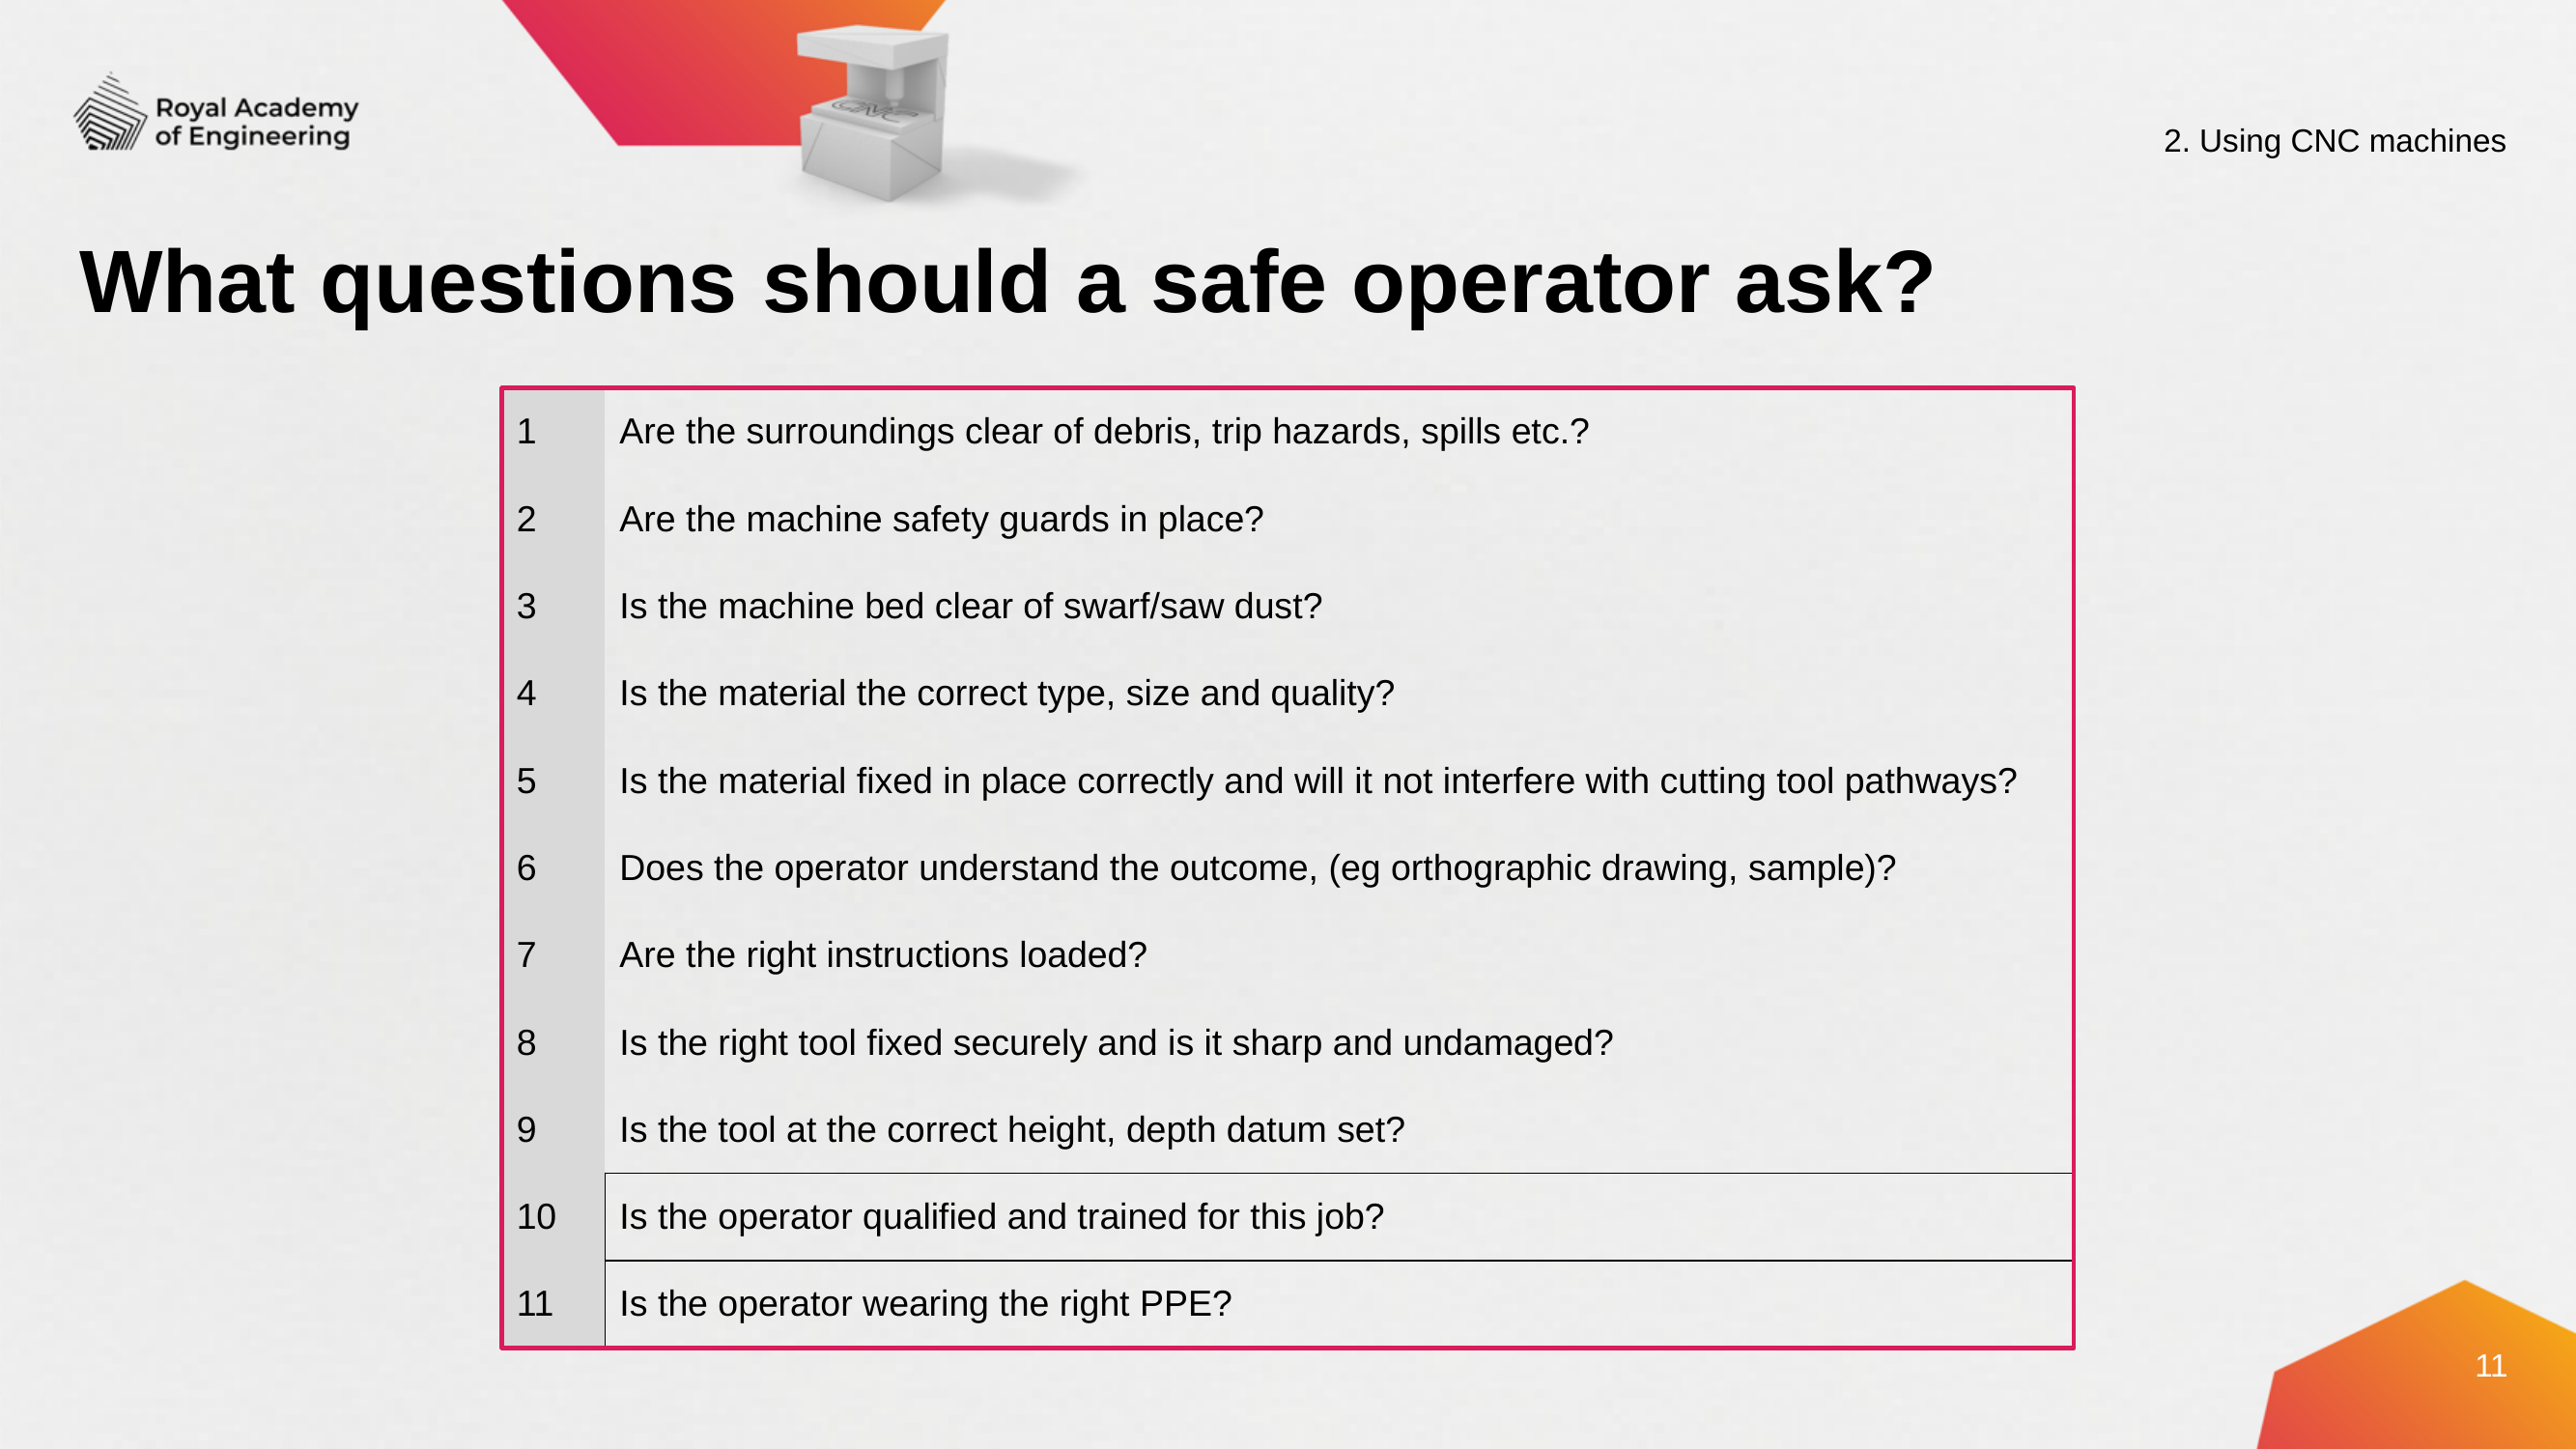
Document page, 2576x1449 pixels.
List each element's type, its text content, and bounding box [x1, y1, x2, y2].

text_box 2. Using CNC machines [1502, 120, 2507, 198]
title What questions should a safe operator ask? [65, 229, 2287, 345]
text_box [501, 387, 2075, 1349]
text_box 11 [2422, 1345, 2508, 1423]
picture [0, 0, 2576, 1449]
